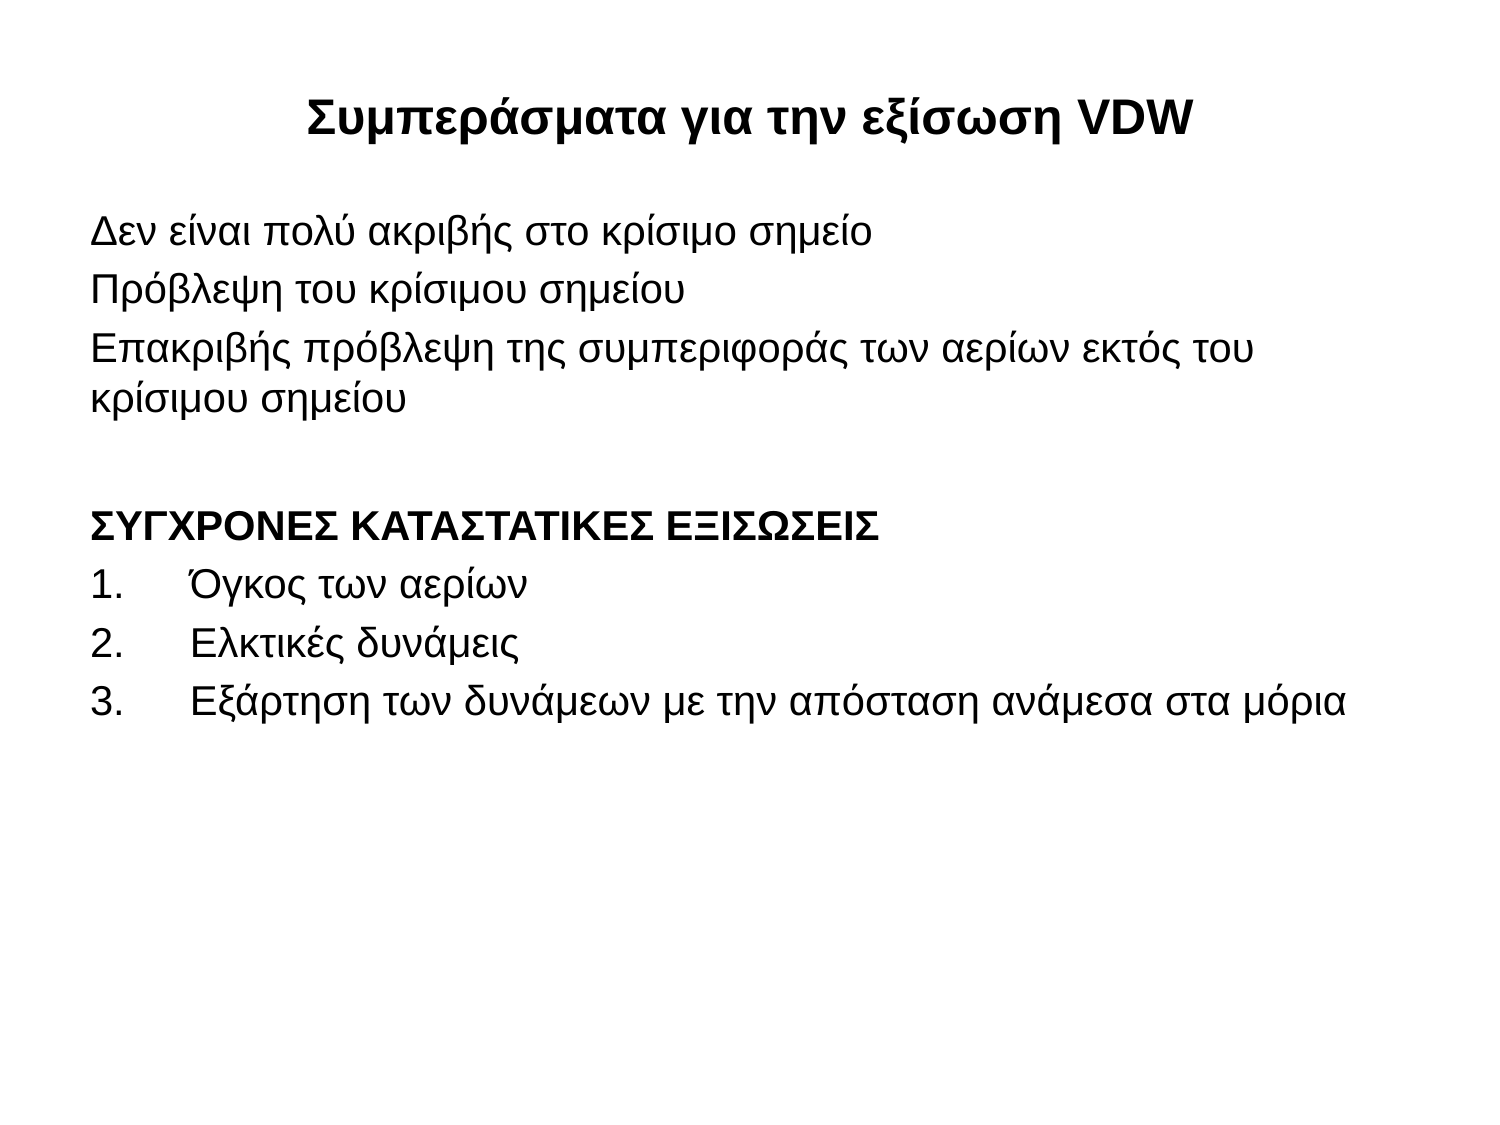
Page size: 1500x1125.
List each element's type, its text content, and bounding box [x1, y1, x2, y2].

title Συμπεράσματα για την εξίσωση VDW [74, 44, 1426, 185]
list Δεν είναι πολύ ακριβής στο κρίσιμο σημείο Πρόβλεψη του κρίσιμου σημείου Επακριβής πρόβλεψη της συμπεριφοράς των αερίων εκτός του κρίσιμου σημείου ΣΥΓΧΡΟΝΕΣ ΚΑΤΑΣΤΑΤΙΚΕΣ ΕΞΙΣΩΣΕΙΣ Όγκος των αερίων Ελκτικές δυνάμεις Εξάρτηση των δυνάμεων με την απόσταση ανάμεσα στα μόρια [74, 196, 1426, 1006]
